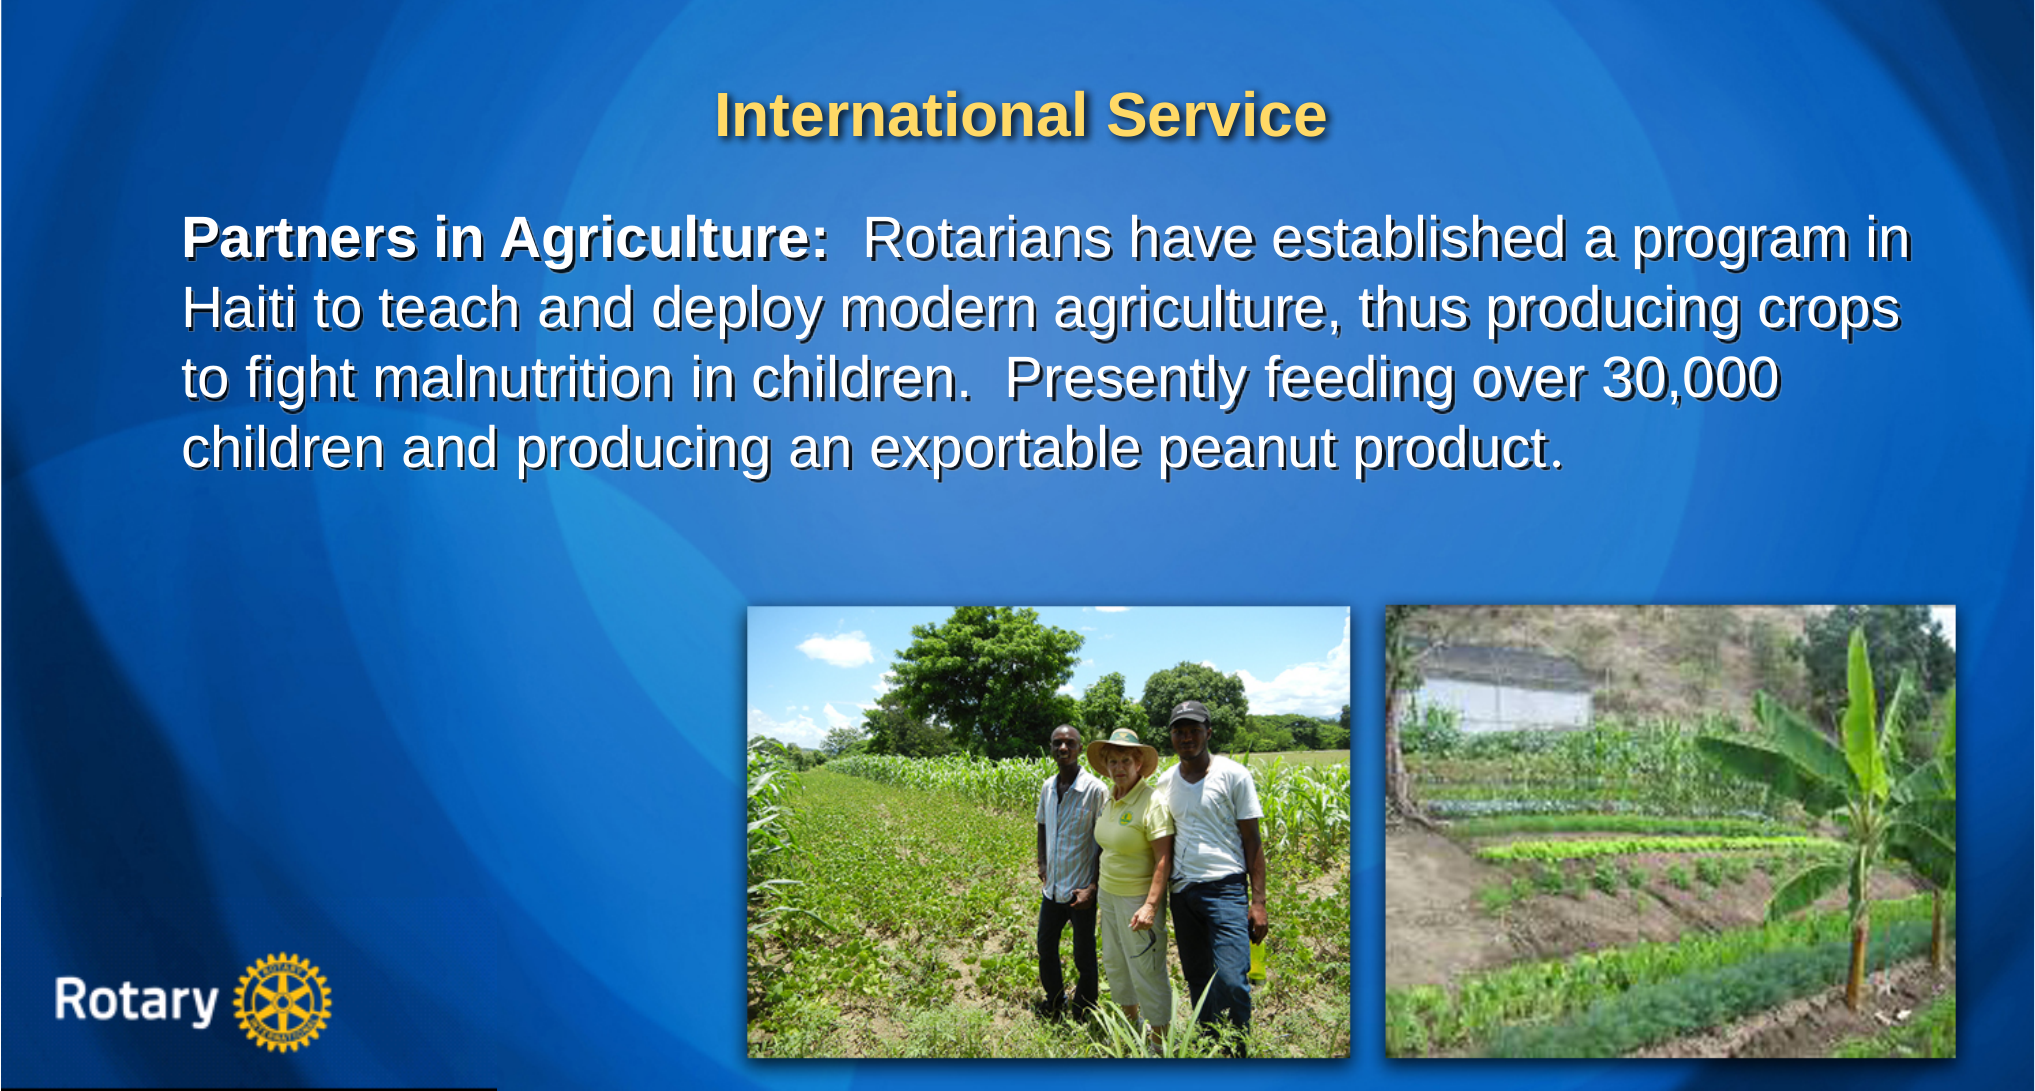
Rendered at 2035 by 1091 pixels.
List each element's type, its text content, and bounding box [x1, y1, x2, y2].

text_box Partners in Agriculture: Rotarians have established a program in Haiti to teach and deploy modern agriculture, thus producing crops to fight malnutrition in children. Presently feeding over 30,000 children and producing an exportable peanut product. [166, 191, 1958, 487]
picture [0, 0, 2035, 1091]
text_box International Service [699, 66, 1344, 157]
